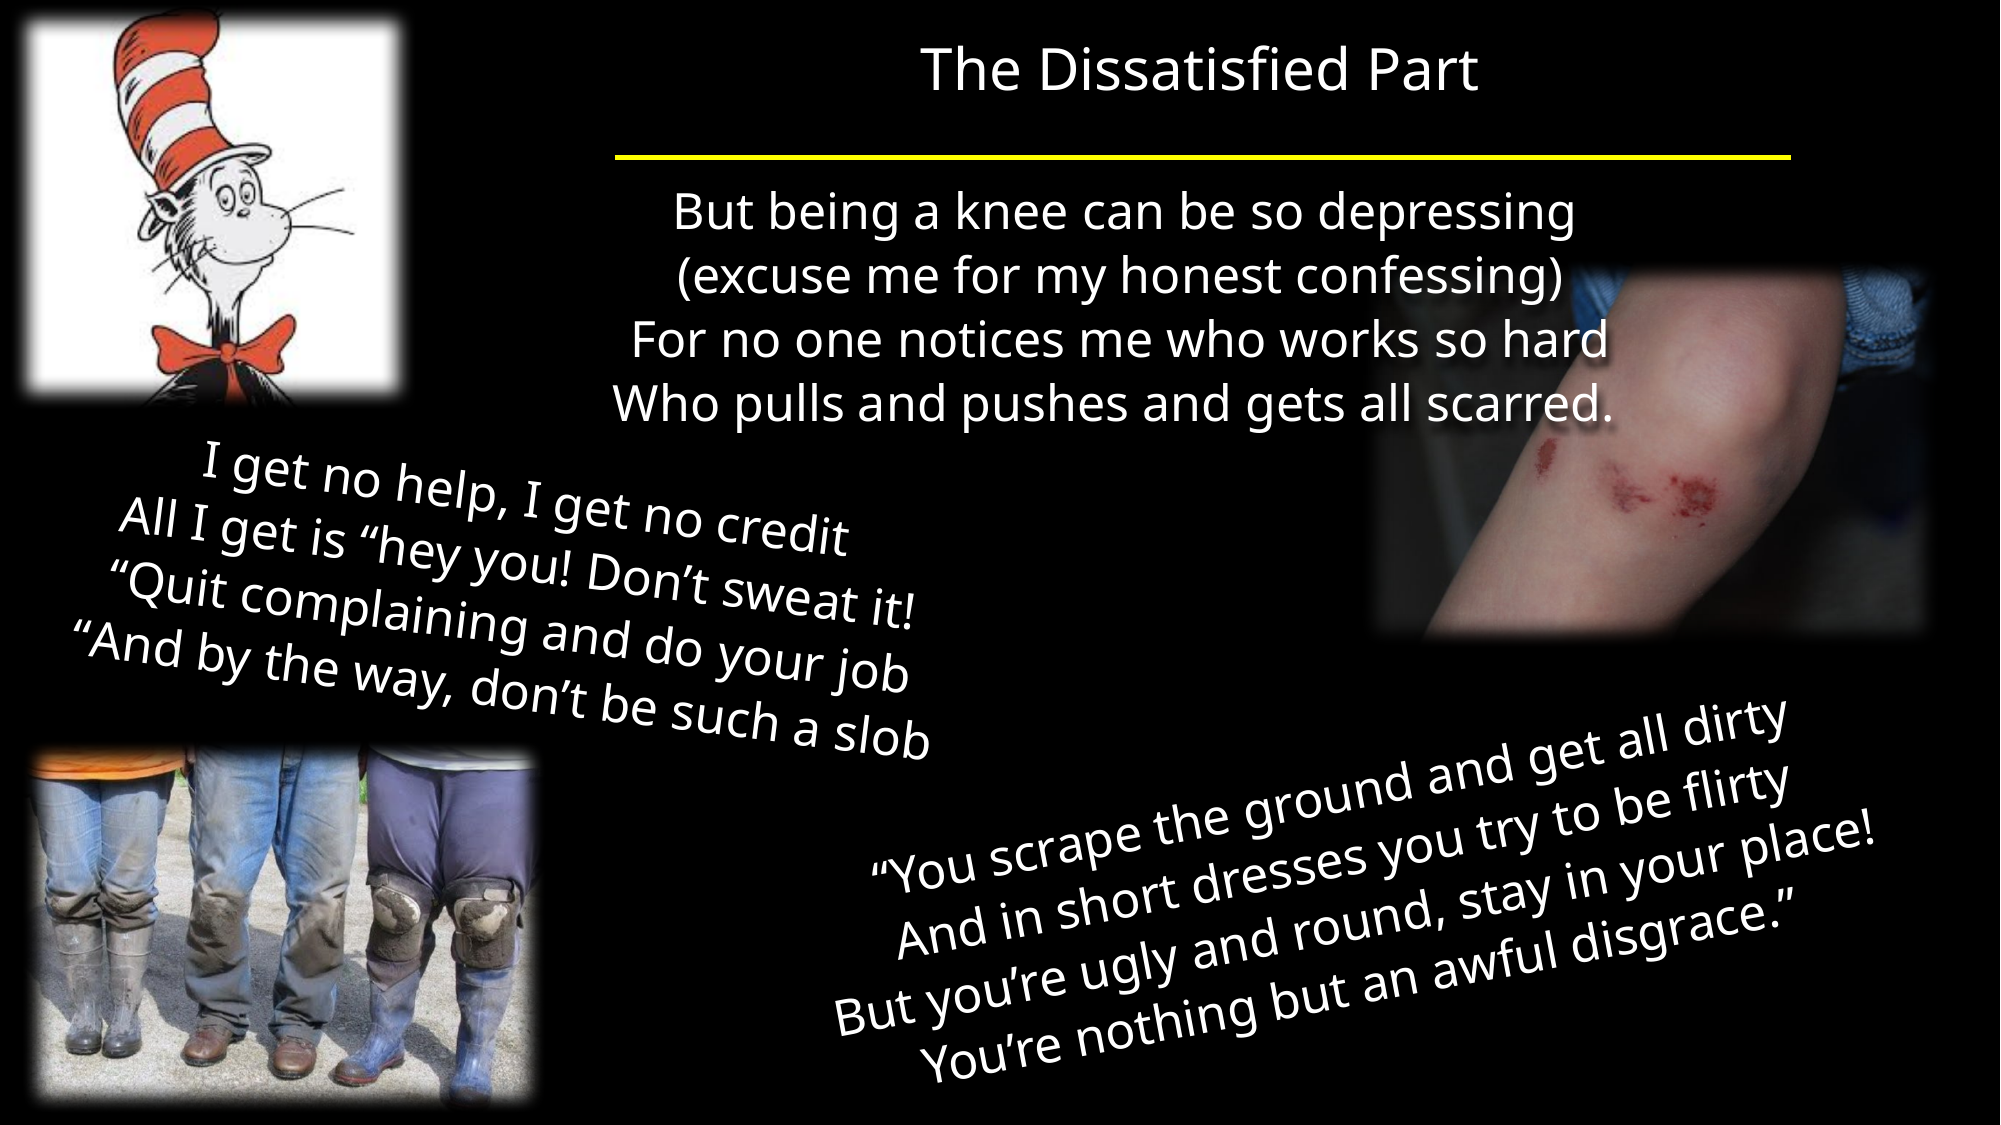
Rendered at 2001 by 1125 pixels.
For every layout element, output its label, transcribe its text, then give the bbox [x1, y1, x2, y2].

text_box “You scrape the ground and get all dirty And in short dresses you try to be flirty But you’re ugly and round, stay in your place! You’re nothing but an awful disgrace.” [769, 649, 1926, 1124]
picture [1358, 258, 1942, 649]
picture [21, 739, 546, 1114]
picture [9, 3, 416, 410]
text_box But being a knee can be so depressing (excuse me for my honest confessing) For no one notices me who works so hard Who pulls and pushes and gets all scarred. [415, 167, 1827, 440]
text_box The Dissatisfied Part [416, 19, 2000, 110]
text_box I get no help, I get no credit All I get is “hey you! Don’t sweat it! “Quit complaining and do your job “And by the way, don’t be such a slob [22, 410, 1008, 786]
